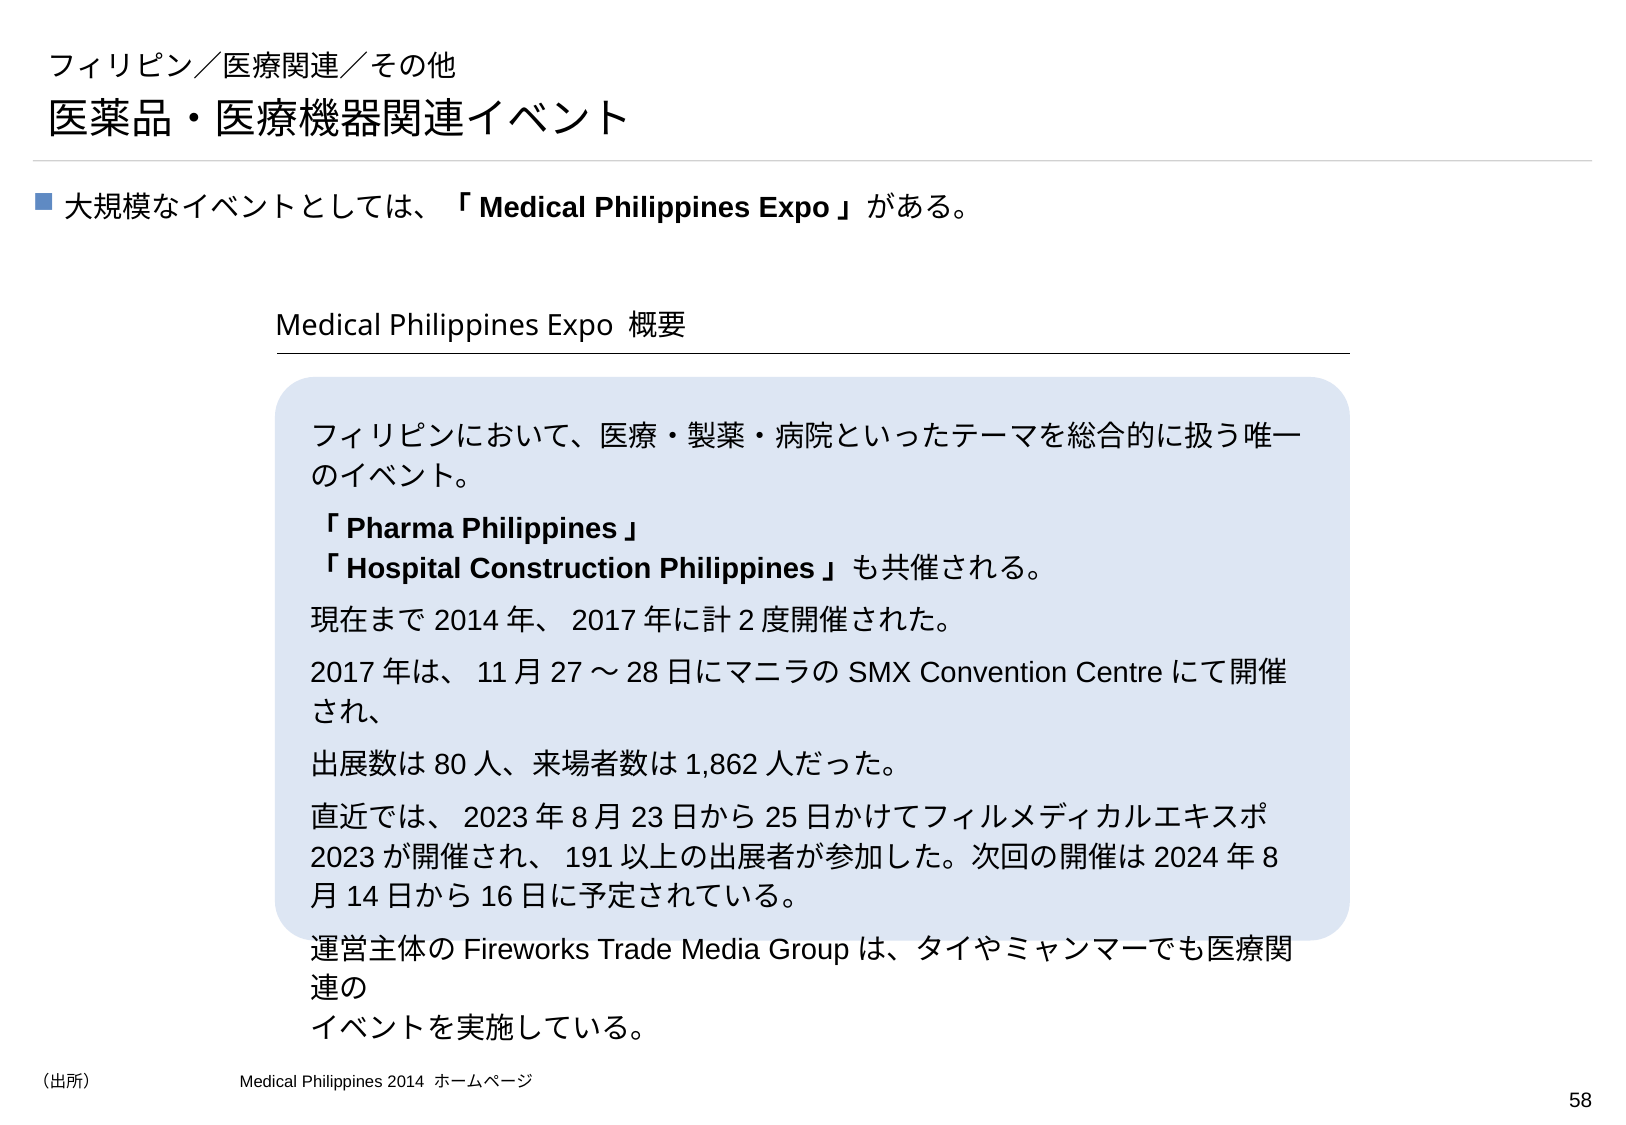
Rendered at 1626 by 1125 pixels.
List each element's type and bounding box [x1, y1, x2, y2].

title [32, 30, 1593, 90]
text_box [32, 1070, 1474, 1094]
text_box [32, 184, 1593, 223]
text_box [274, 305, 1351, 354]
text_box [274, 376, 1350, 941]
list [32, 90, 1593, 149]
